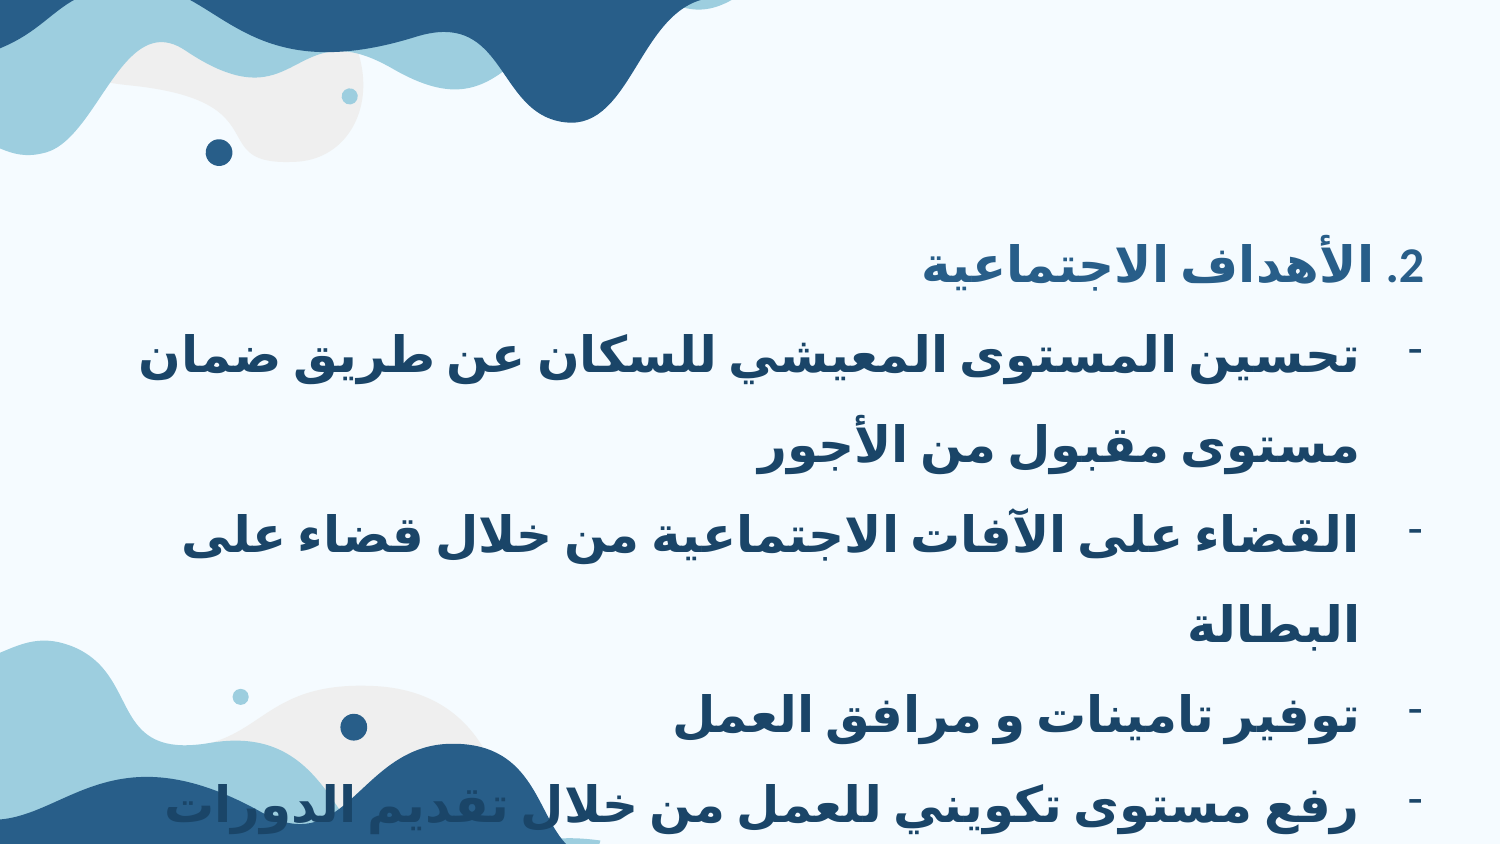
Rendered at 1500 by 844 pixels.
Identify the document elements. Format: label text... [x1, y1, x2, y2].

text_box 2. الأهداف الاجتماعية تحسين المستوى المعيشي للسكان عن طريق ضمان مستوى مقبول من الأجور القضاء على الآفات الاجتماعية من خلال قضاء على البطالة توفير تامينات و مرافق العمل رفع مستوى تكويني للعمل من خلال تقديم الدورات التكوينية [37, 187, 1451, 844]
